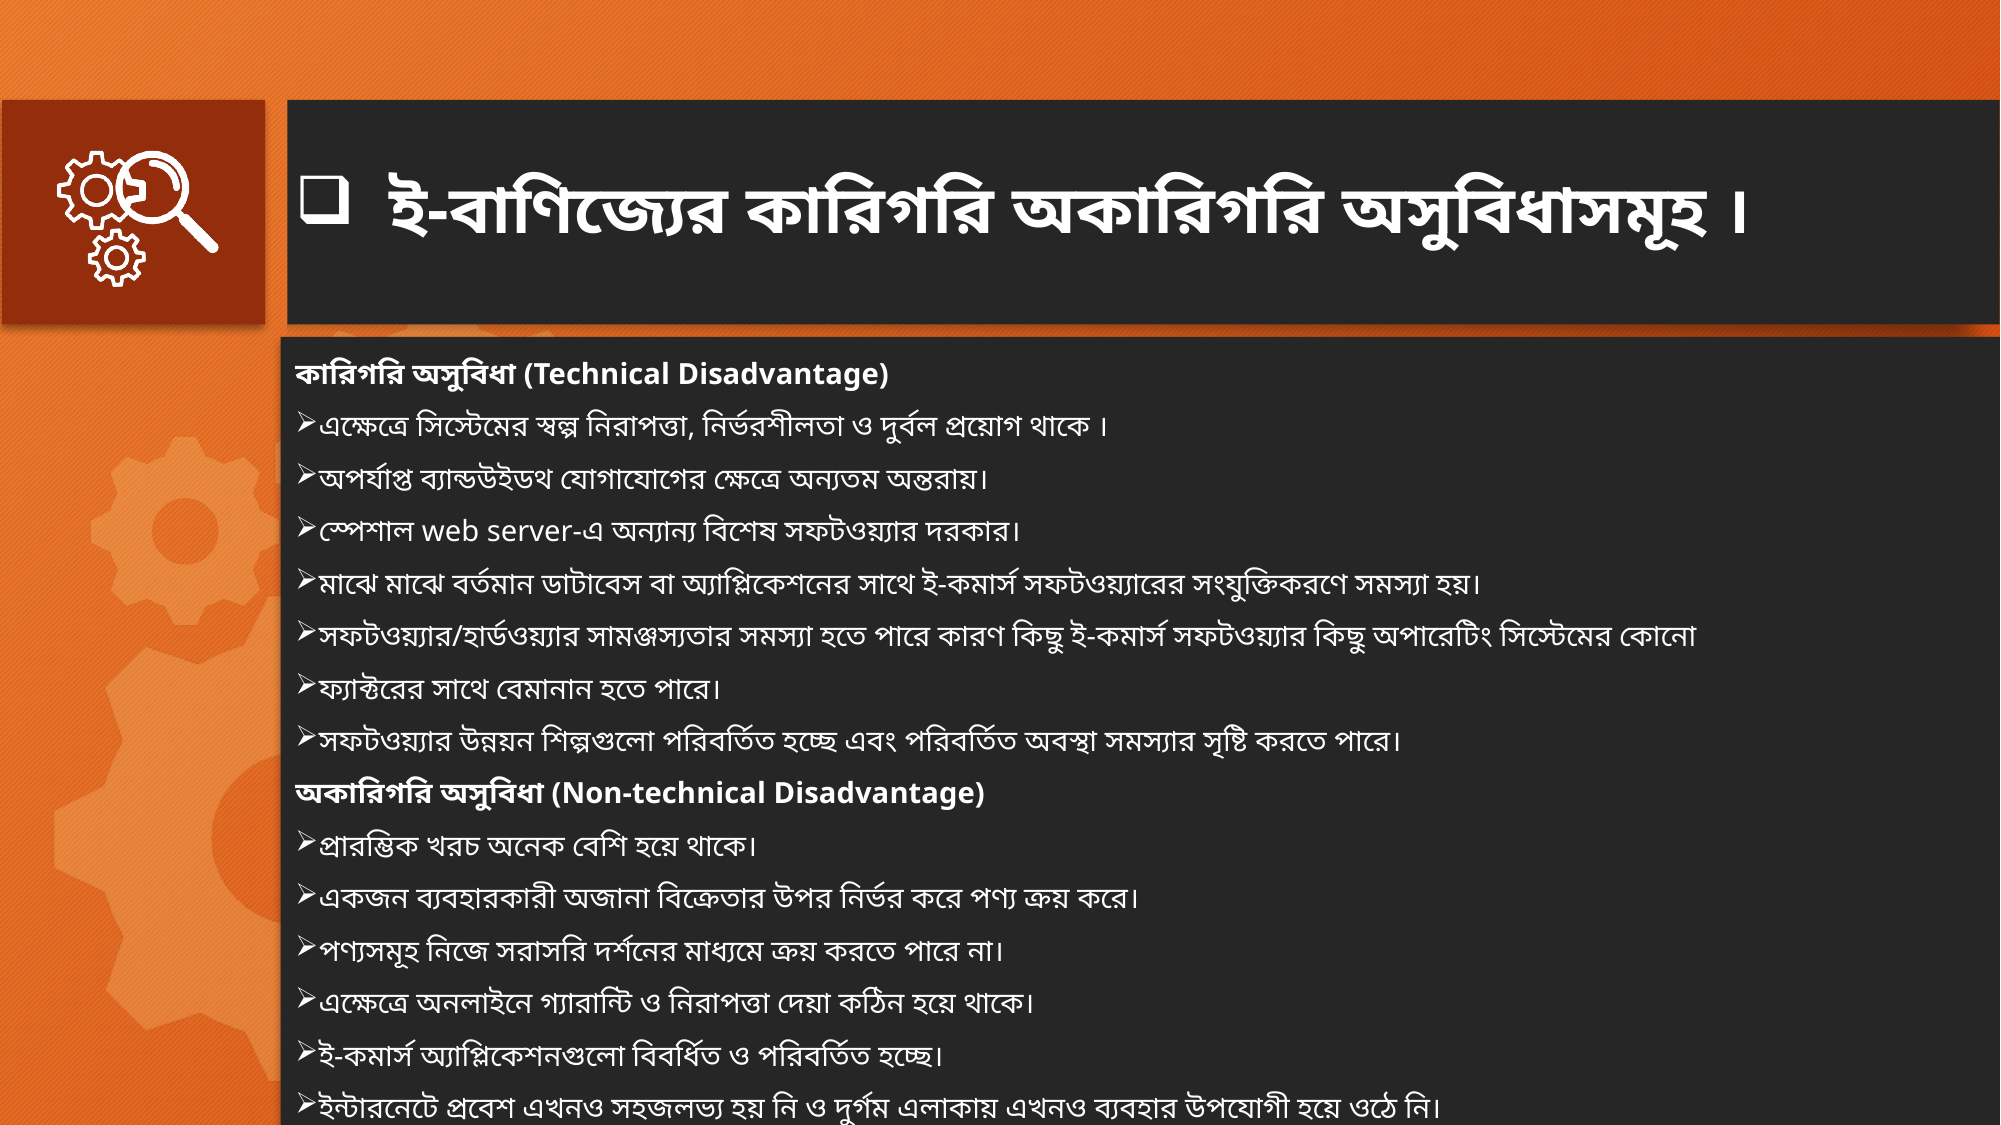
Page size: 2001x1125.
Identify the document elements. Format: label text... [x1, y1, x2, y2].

text_box কারিগরি অসুবিধা (Technical Disadvantage) এক্ষেত্রে সিস্টেমের স্বল্প নিরাপত্তা, নির্ভরশীলতা ও দুর্বল প্রয়োগ থাকে । অপর্যাপ্ত ব্যান্ডউইডথ যোগাযোগের ক্ষেত্রে অন্যতম অন্তরায়। স্পেশাল web server-এ অন্যান্য বিশেষ সফটওয়্যার দরকার। মাঝে মাঝে বর্তমান ডাটাবেস বা অ্যাপ্লিকেশনের সাথে ই-কমার্স সফটওয়্যারের সংযুক্তিকরণে সমস্যা হয়। সফটওয়্যার/হার্ডওয়্যার সামঞ্জস্যতার সমস্যা হতে পারে কারণ কিছু ই-কমার্স সফটওয়্যার কিছু অপারেটিং সিস্টেমের কোনো ফ্যাক্টরের সাথে বেমানান হতে পারে। সফটওয়্যার উন্নয়ন শিল্পগুলো পরিবর্তিত হচ্ছে এবং পরিবর্তিত অবস্থা সমস্যার সৃষ্টি করতে পারে। অকারিগরি অসুবিধা (Non-technical Disadvantage) প্রারম্ভিক খরচ অনেক বেশি হয়ে থাকে। একজন ব্যবহারকারী অজানা বিক্রেতার উপর নির্ভর করে পণ্য ক্রয় করে। পণ্যসমূহ নিজে সরাসরি দর্শনের মাধ্যমে ক্রয় করতে পারে না। এক্ষেত্রে অনলাইনে গ্যারান্টি ও নিরাপত্তা দেয়া কঠিন হয়ে থাকে। ই-কমার্স অ্যাপ্লিকেশনগুলো বিবর্ধিত ও পরিবর্তিত হচ্ছে। ইন্টারনেটে প্রবেশ এখনও সহজলভ্য হয় নি ও দুর্গম এলাকায় এখনও ব্যবহার উপযোগী হয়ে ওঠে নি। [280, 330, 2000, 1125]
title ই-বাণিজ্যের কারিগরি অকারিগরি অসুবিধাসমূহ । [280, 123, 1955, 301]
picture [11, 100, 2000, 1097]
